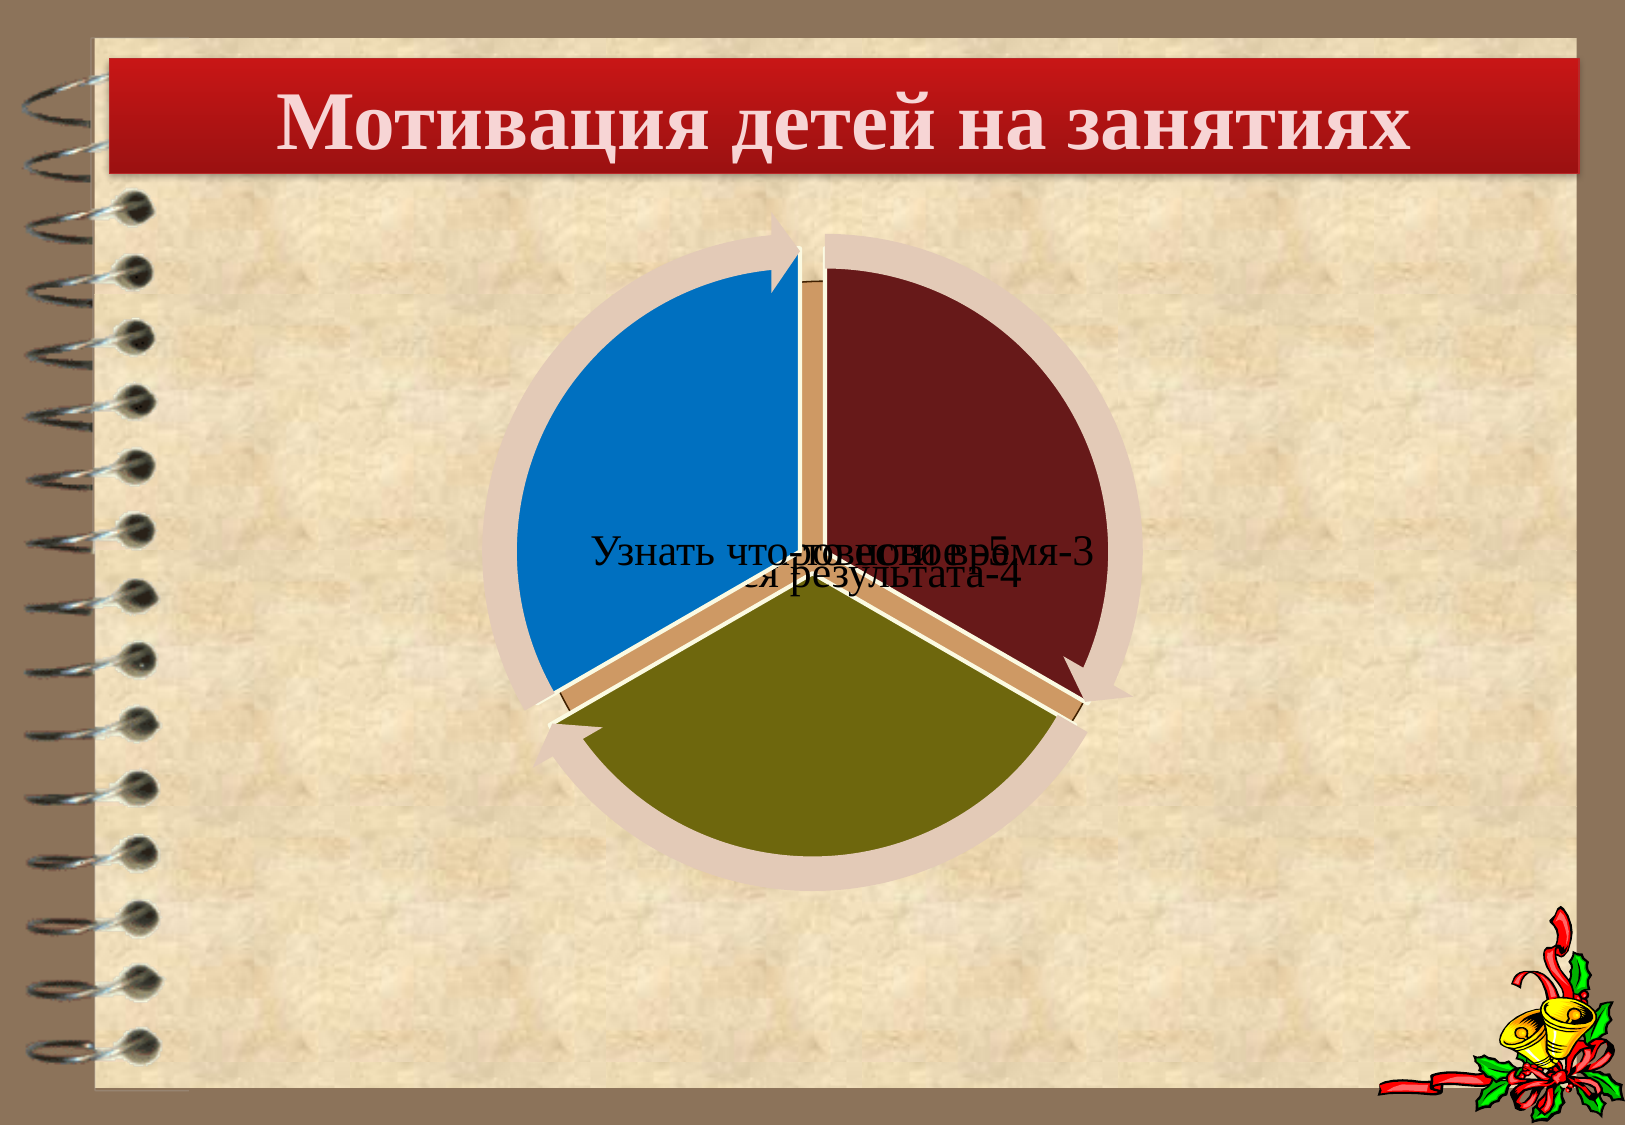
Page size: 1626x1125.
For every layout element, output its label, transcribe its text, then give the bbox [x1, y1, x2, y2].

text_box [270, 201, 1355, 924]
picture [0, 0, 1625, 1125]
text_box Мотивация детей на занятиях [109, 58, 1580, 174]
